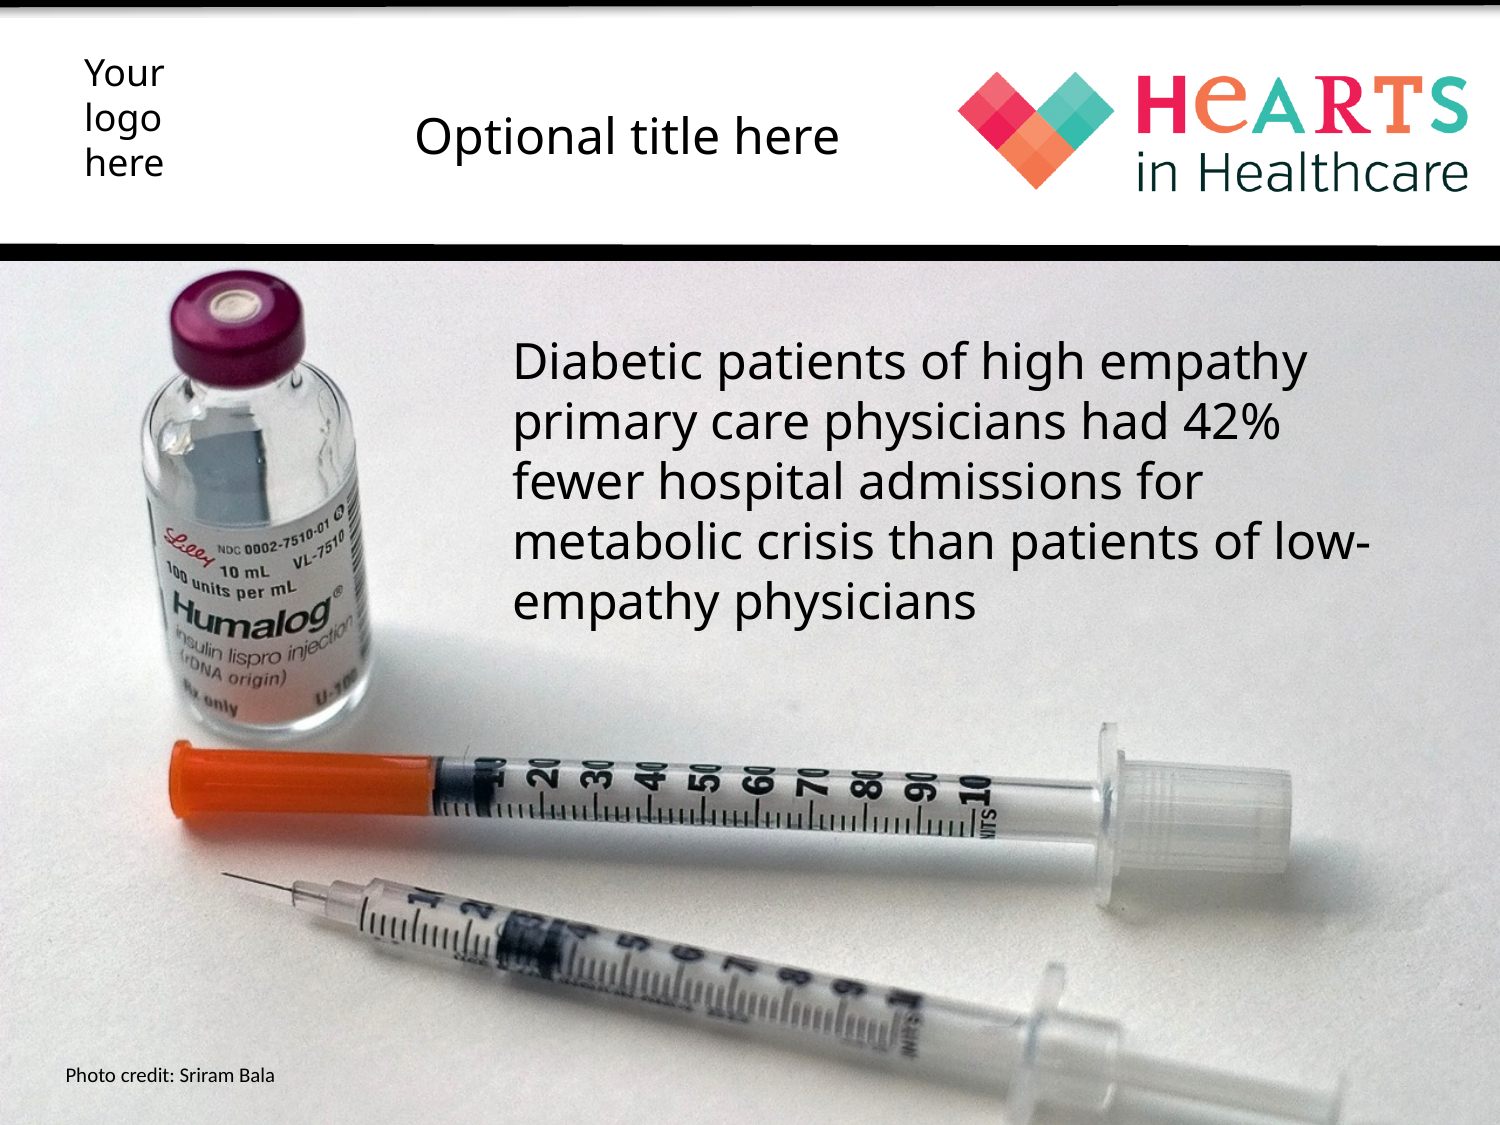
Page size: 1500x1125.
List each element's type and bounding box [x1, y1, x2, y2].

picture [947, 52, 1481, 212]
picture [0, 260, 1500, 1125]
